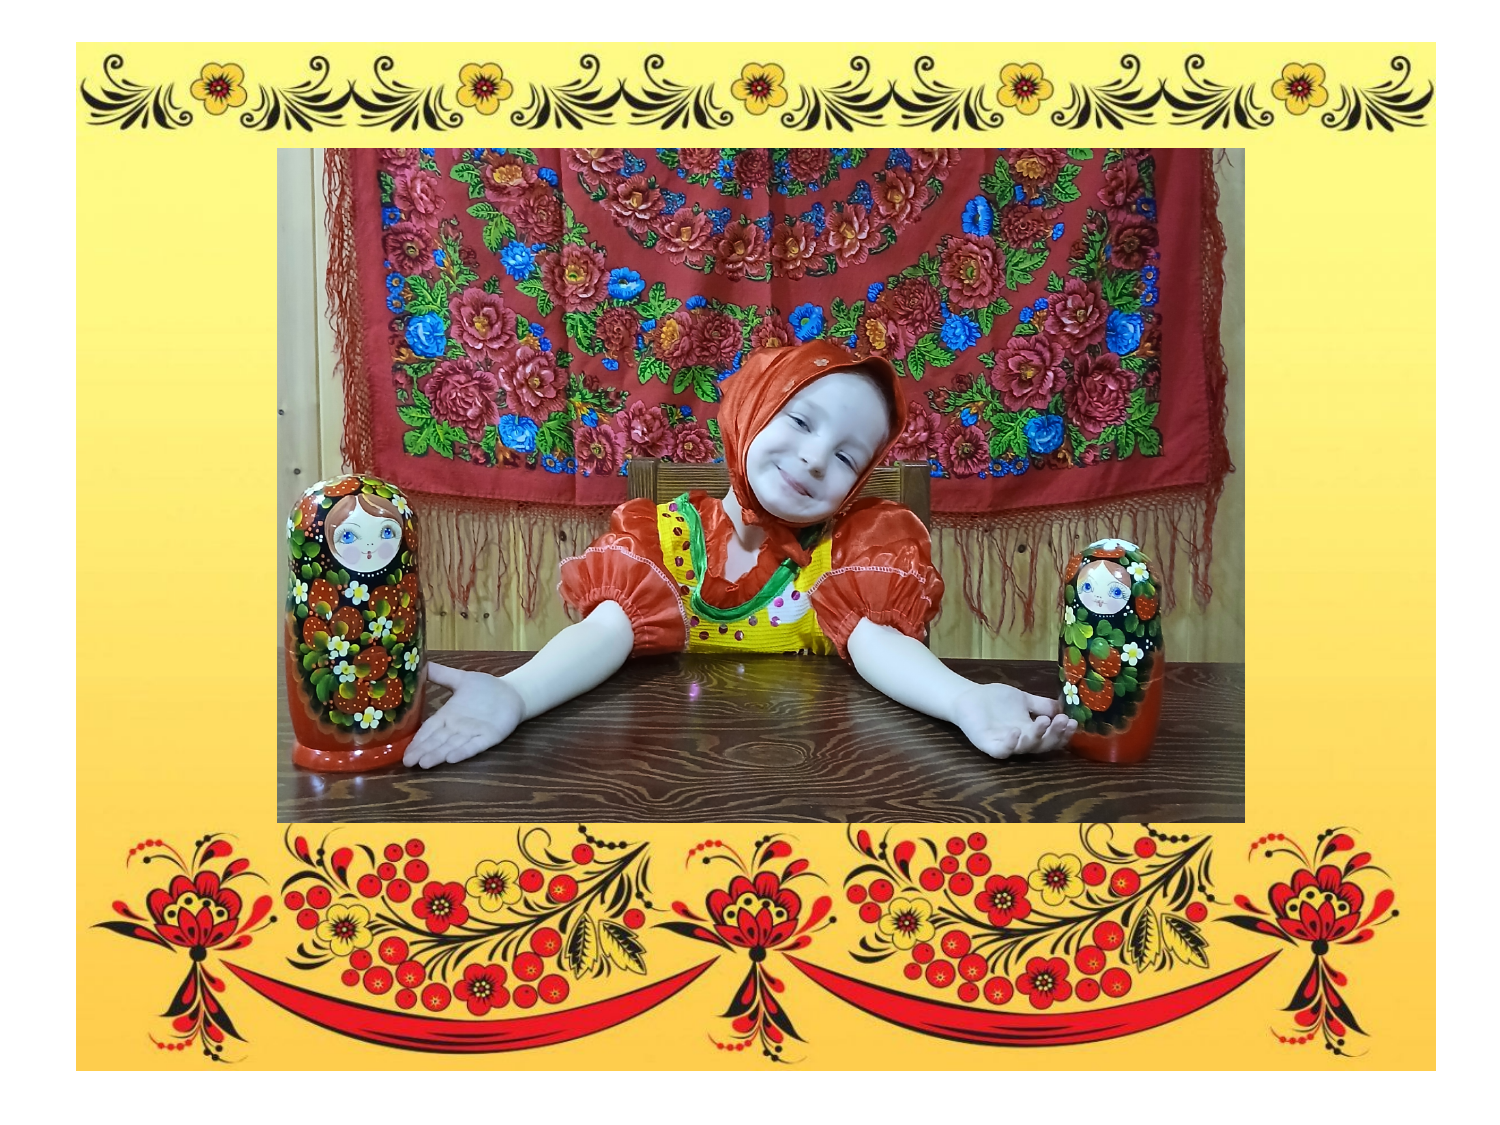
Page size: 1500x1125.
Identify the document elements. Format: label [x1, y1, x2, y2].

picture [76, 42, 1436, 1071]
